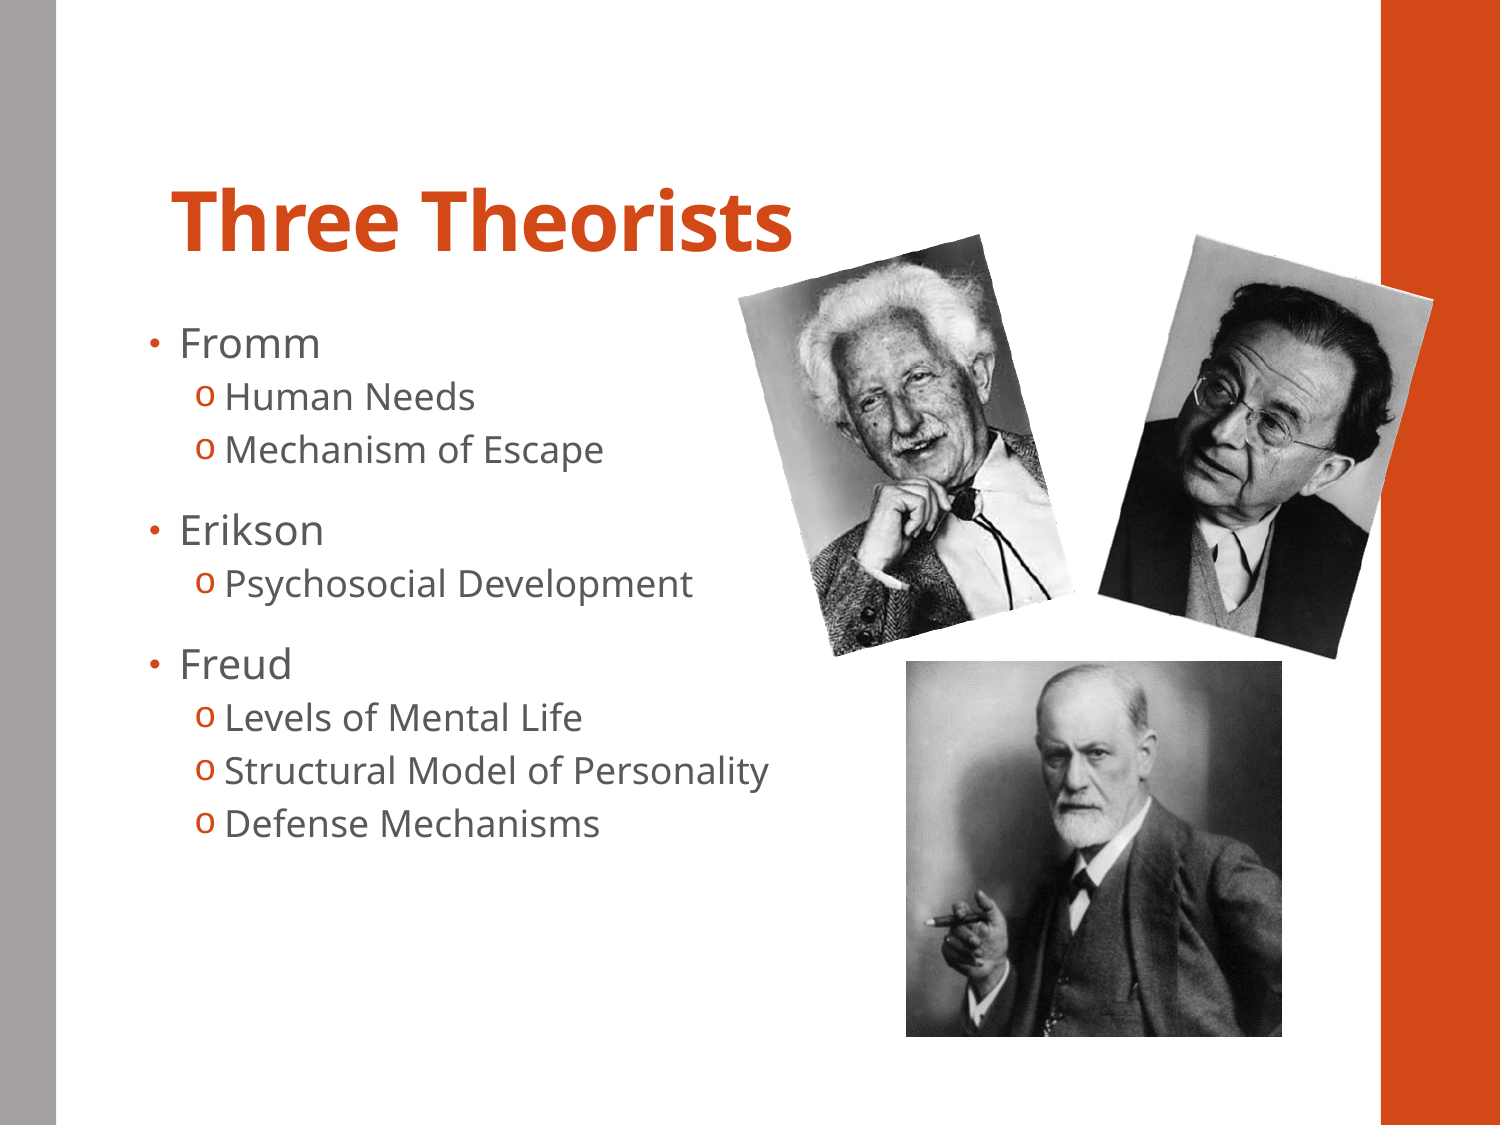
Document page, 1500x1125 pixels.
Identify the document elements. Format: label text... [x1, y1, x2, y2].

picture [1096, 232, 1434, 660]
picture [905, 661, 1282, 1037]
title Three Theorists [155, 60, 1348, 278]
list Fromm Human Needs Mechanism of Escape Erikson Psychosocial Development Freud Levels of Mental Life Structural Model of Personality Defense Mechanisms [134, 313, 825, 1001]
picture [737, 232, 1076, 658]
